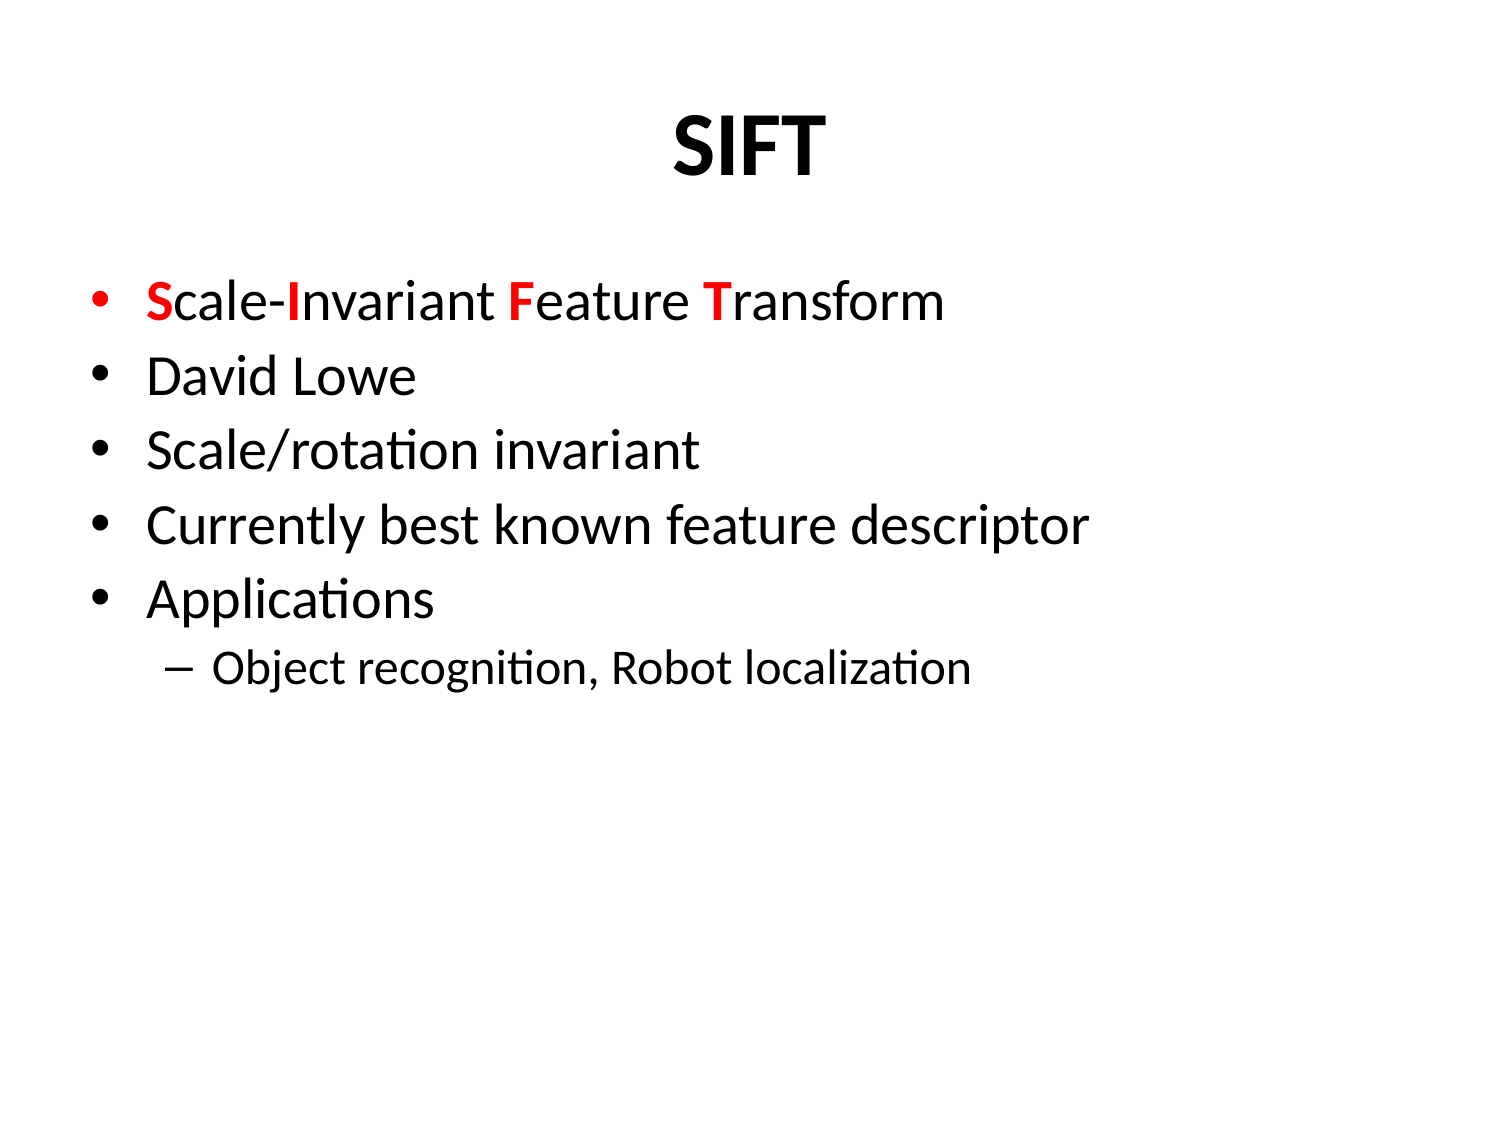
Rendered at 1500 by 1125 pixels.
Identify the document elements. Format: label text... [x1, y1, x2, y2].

list Scale-Invariant Feature Transform David Lowe Scale/rotation invariant Currently best known feature descriptor Applications Object recognition, Robot localization [75, 262, 1425, 1005]
title SIFT [75, 45, 1425, 233]
